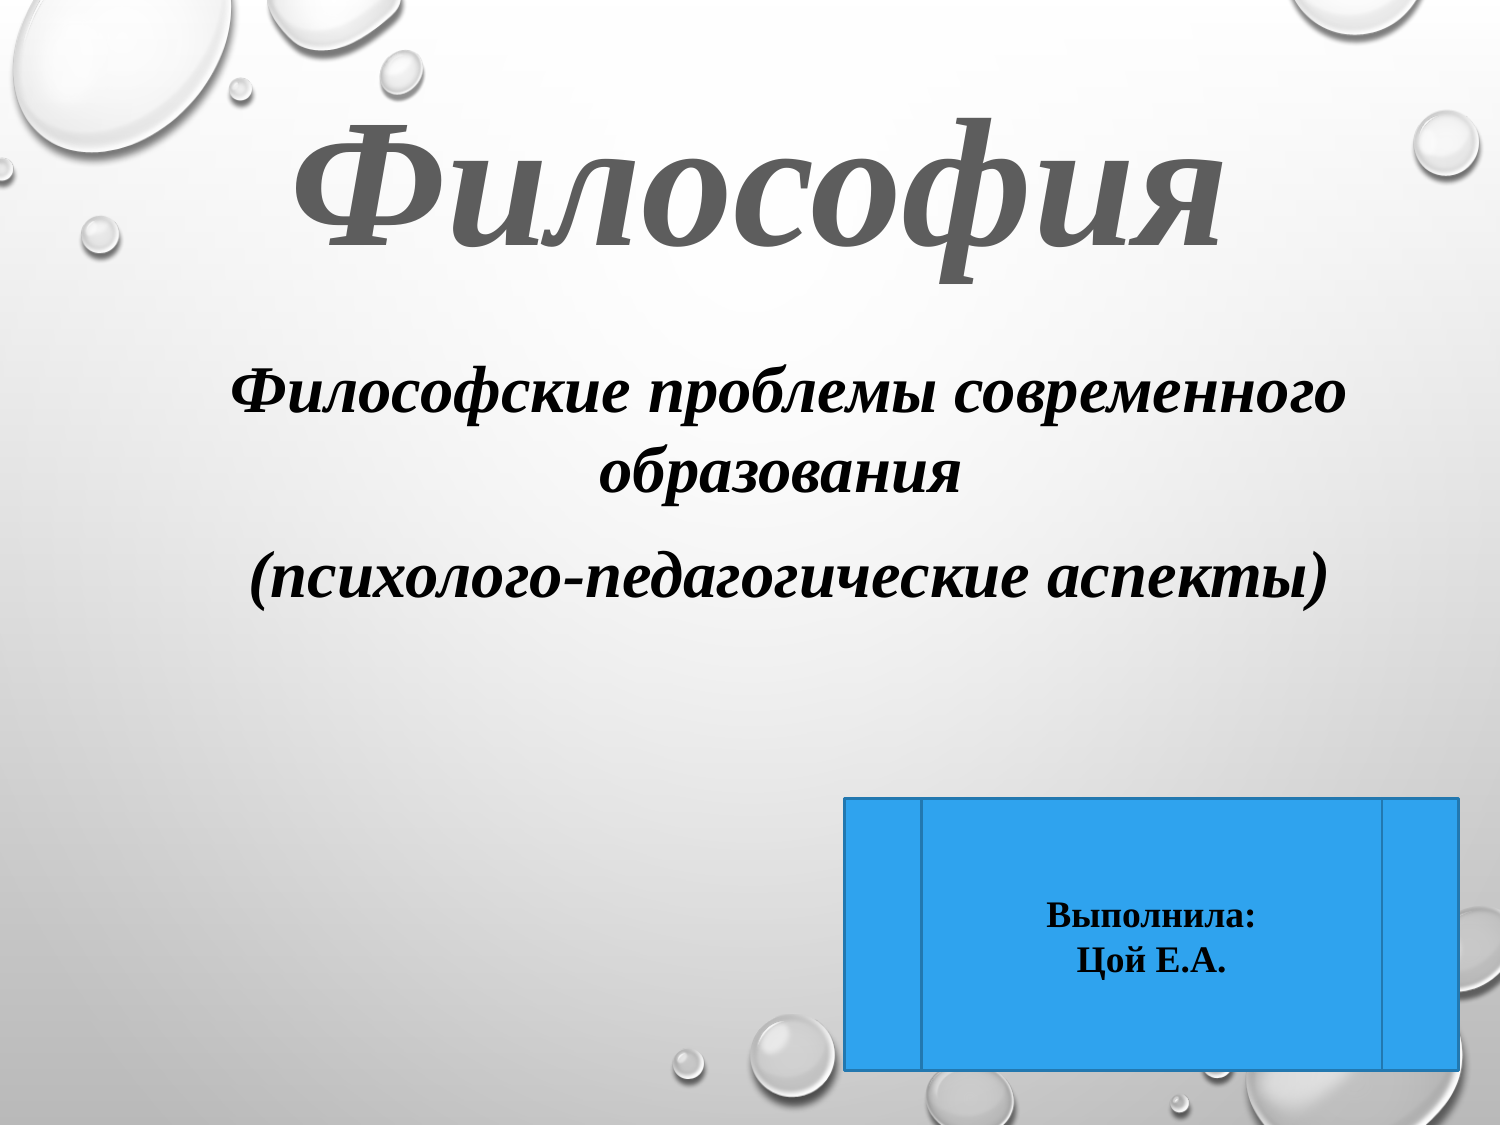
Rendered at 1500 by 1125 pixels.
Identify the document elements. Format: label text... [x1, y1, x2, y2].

picture [0, 0, 1500, 1125]
text_box Выполнила: Цой Е.А. [843, 797, 1460, 1072]
text_box Философские проблемы современного образования (психолого-педагогические аспекты) [194, 338, 1385, 619]
text_box Философия [230, 54, 1291, 290]
